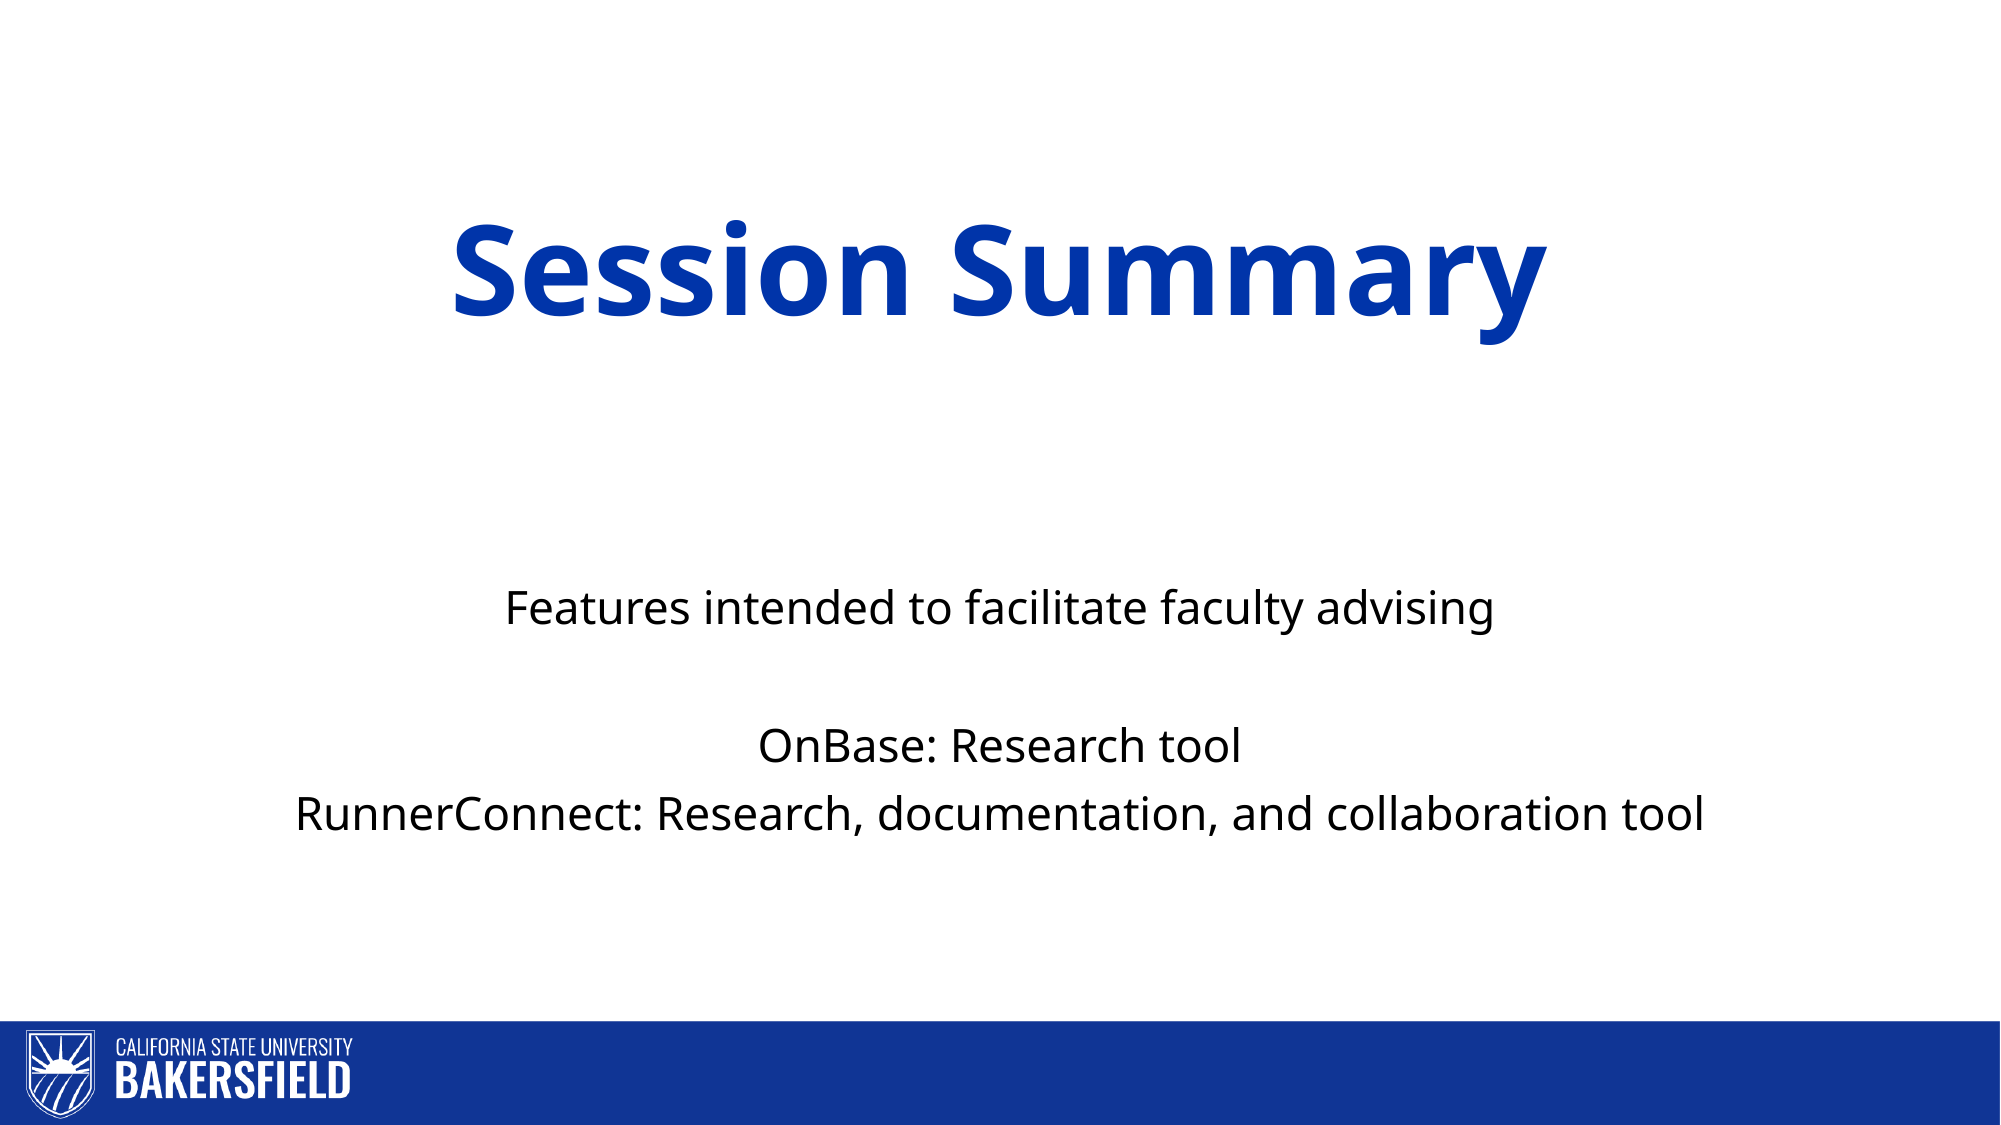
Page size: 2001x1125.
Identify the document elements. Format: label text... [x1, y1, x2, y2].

picture [0, 0, 2001, 1125]
subtitle Features intended to facilitate faculty advising OnBase: Research tool RunnerConnect: Research, documentation, and collaboration tool [203, 577, 1797, 850]
title Session Summary [249, 151, 1750, 351]
